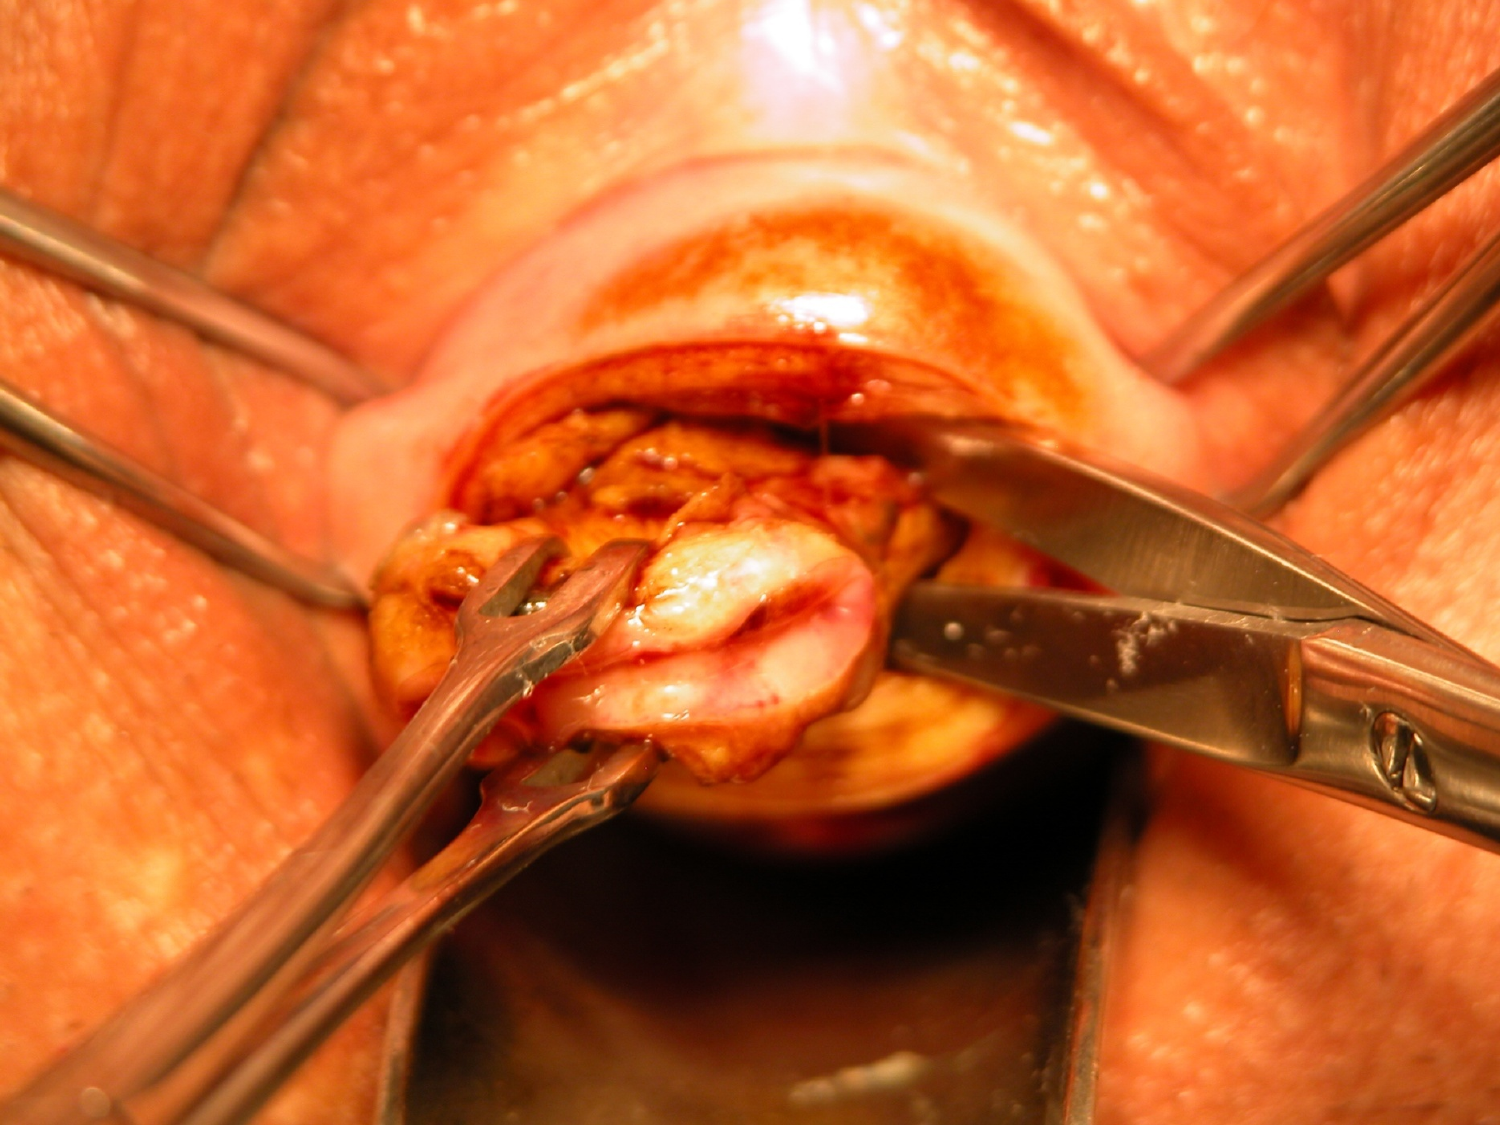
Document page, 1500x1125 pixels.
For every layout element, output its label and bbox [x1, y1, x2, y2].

list [0, 0, 1500, 1125]
